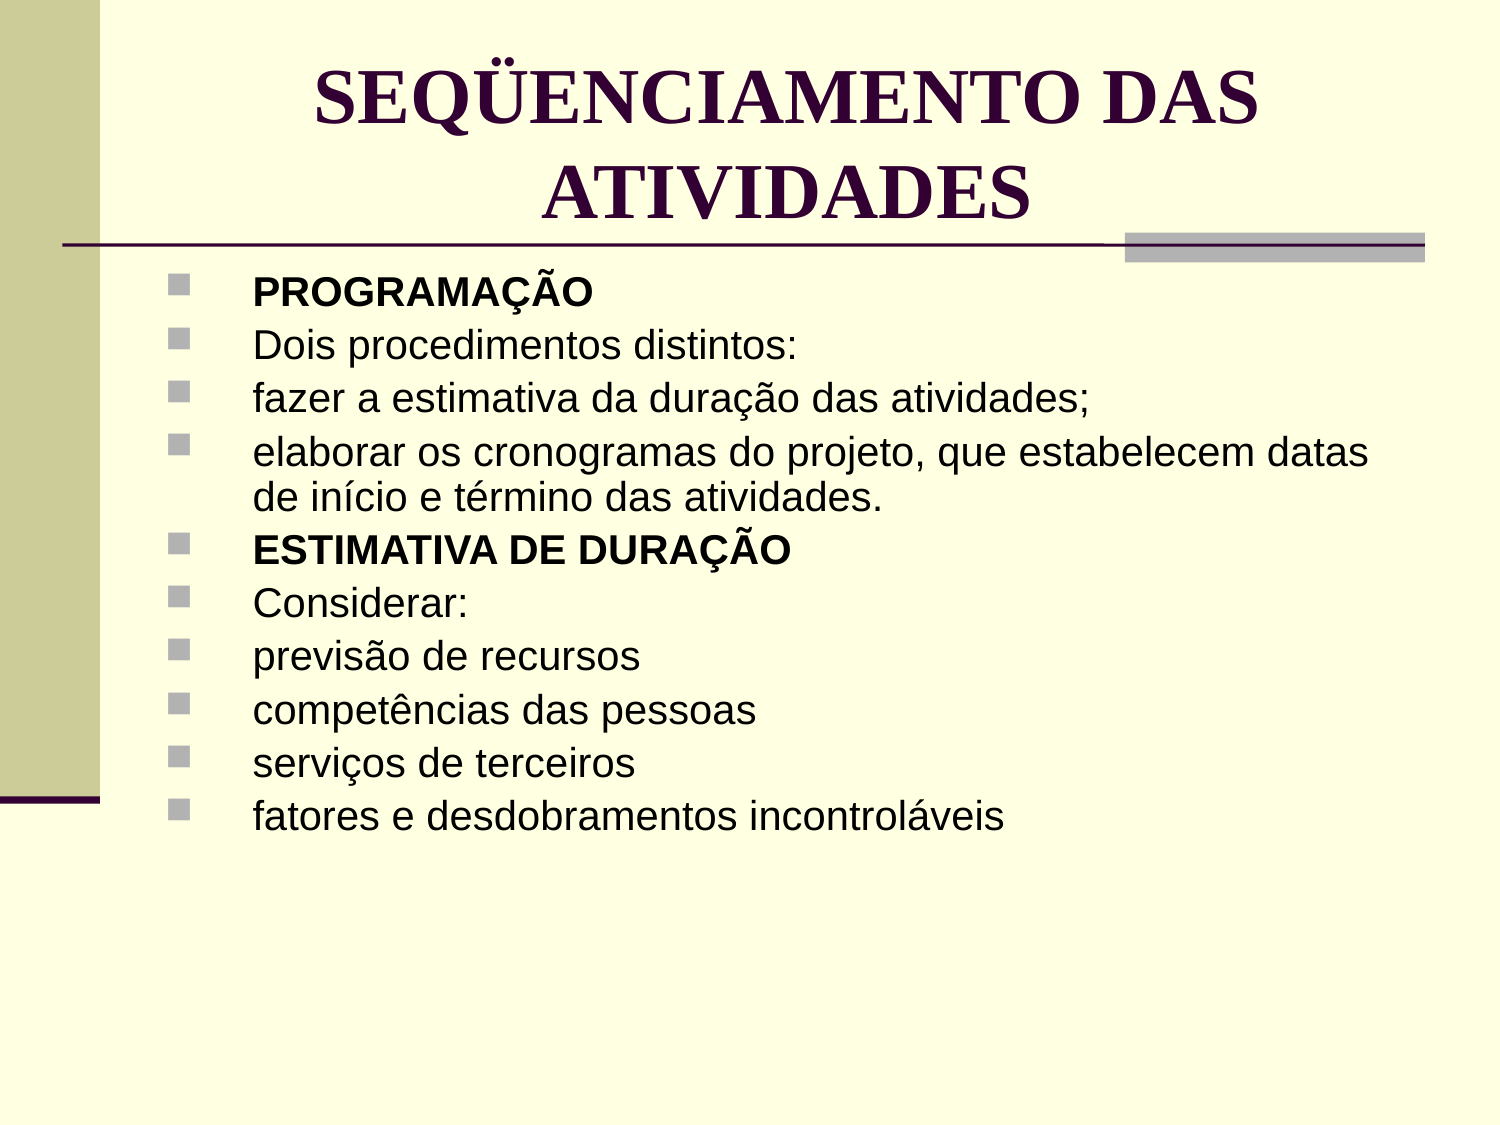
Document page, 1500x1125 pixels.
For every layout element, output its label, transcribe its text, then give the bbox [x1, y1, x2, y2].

list PROGRAMAÇÃO Dois procedimentos distintos: fazer a estimativa da duração das atividades; elaborar os cronogramas do projeto, que estabelecem datas de início e término das atividades. ESTIMATIVA DE DURAÇÃO Considerar: previsão de recursos competências das pessoas serviços de terceiros fatores e desdobramentos incontroláveis [149, 262, 1426, 1006]
title SEQÜENCIAMENTO DAS ATIVIDADES [149, 45, 1426, 234]
